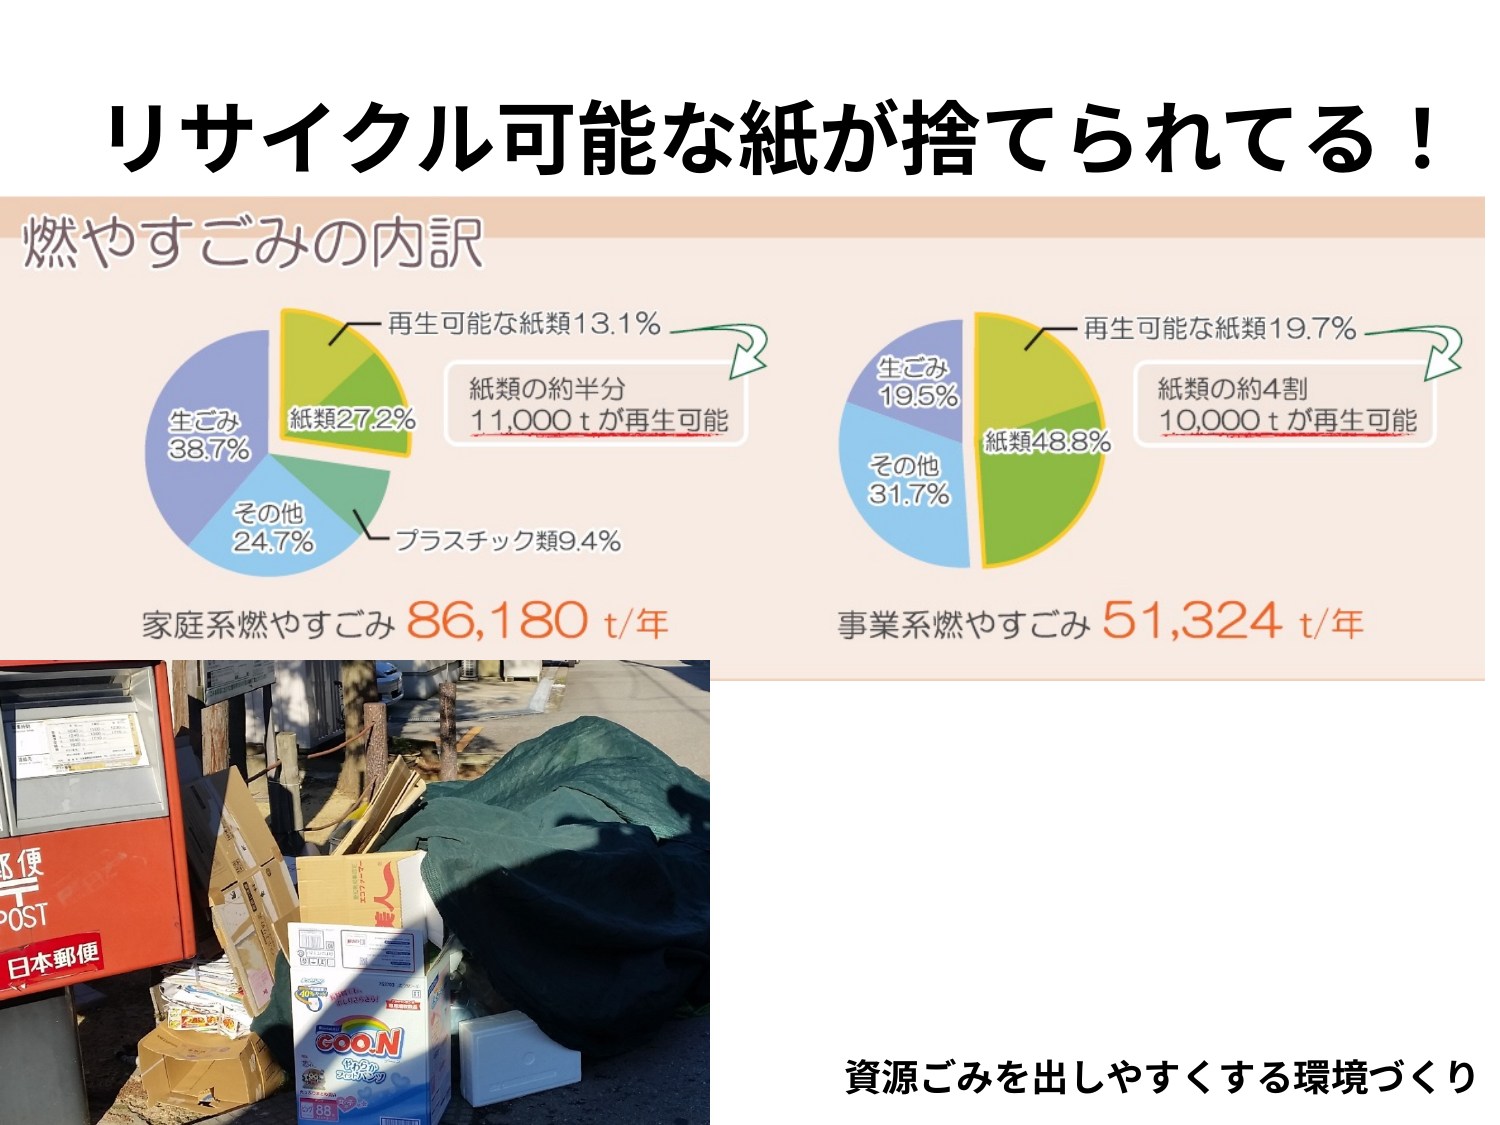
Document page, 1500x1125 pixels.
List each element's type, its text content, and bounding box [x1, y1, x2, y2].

text_box 資源ごみを出しやすくする環境づくり [829, 1046, 1497, 1107]
picture [0, 660, 710, 1125]
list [0, 196, 1485, 681]
title リサイクル可能な紙が捨てられてる！ [0, 42, 1500, 231]
